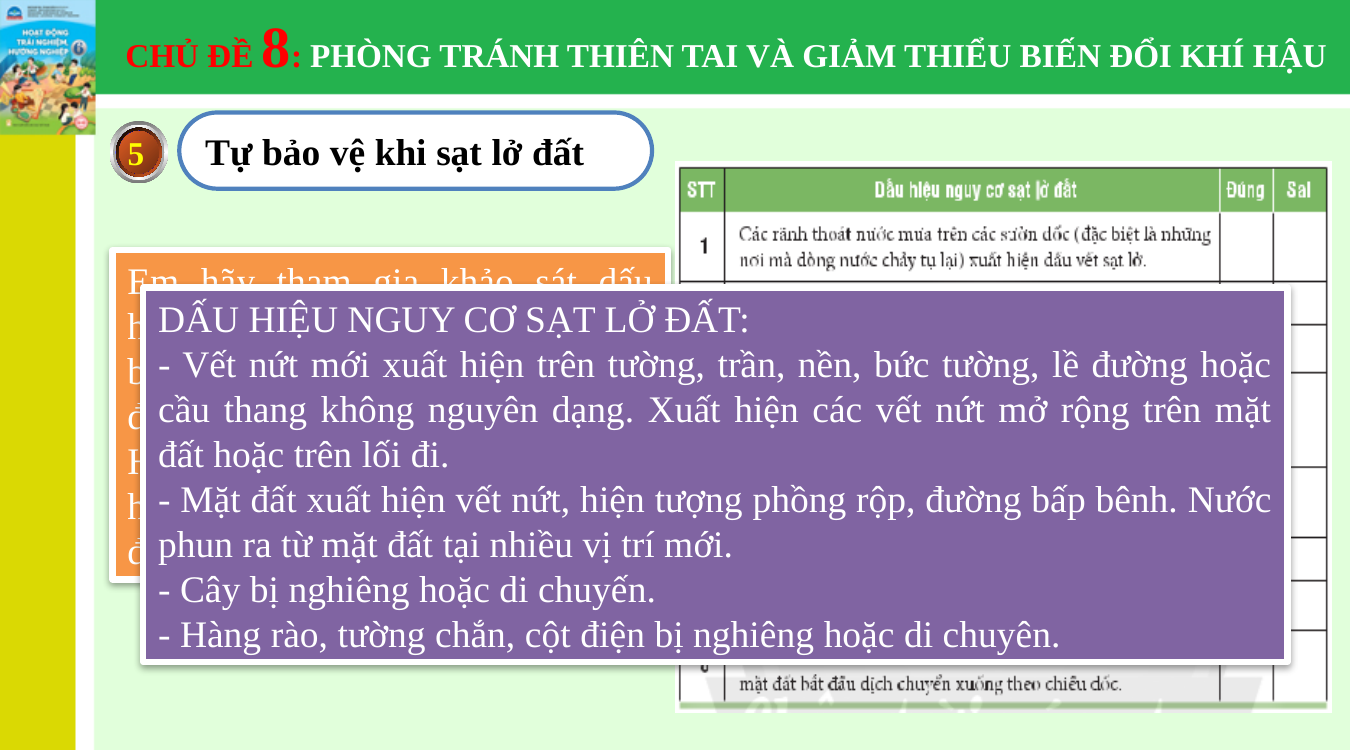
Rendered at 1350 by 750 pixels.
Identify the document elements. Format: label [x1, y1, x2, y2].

picture [22, 29, 69, 37]
text_box [109, 120, 169, 184]
picture [0, 0, 1350, 750]
